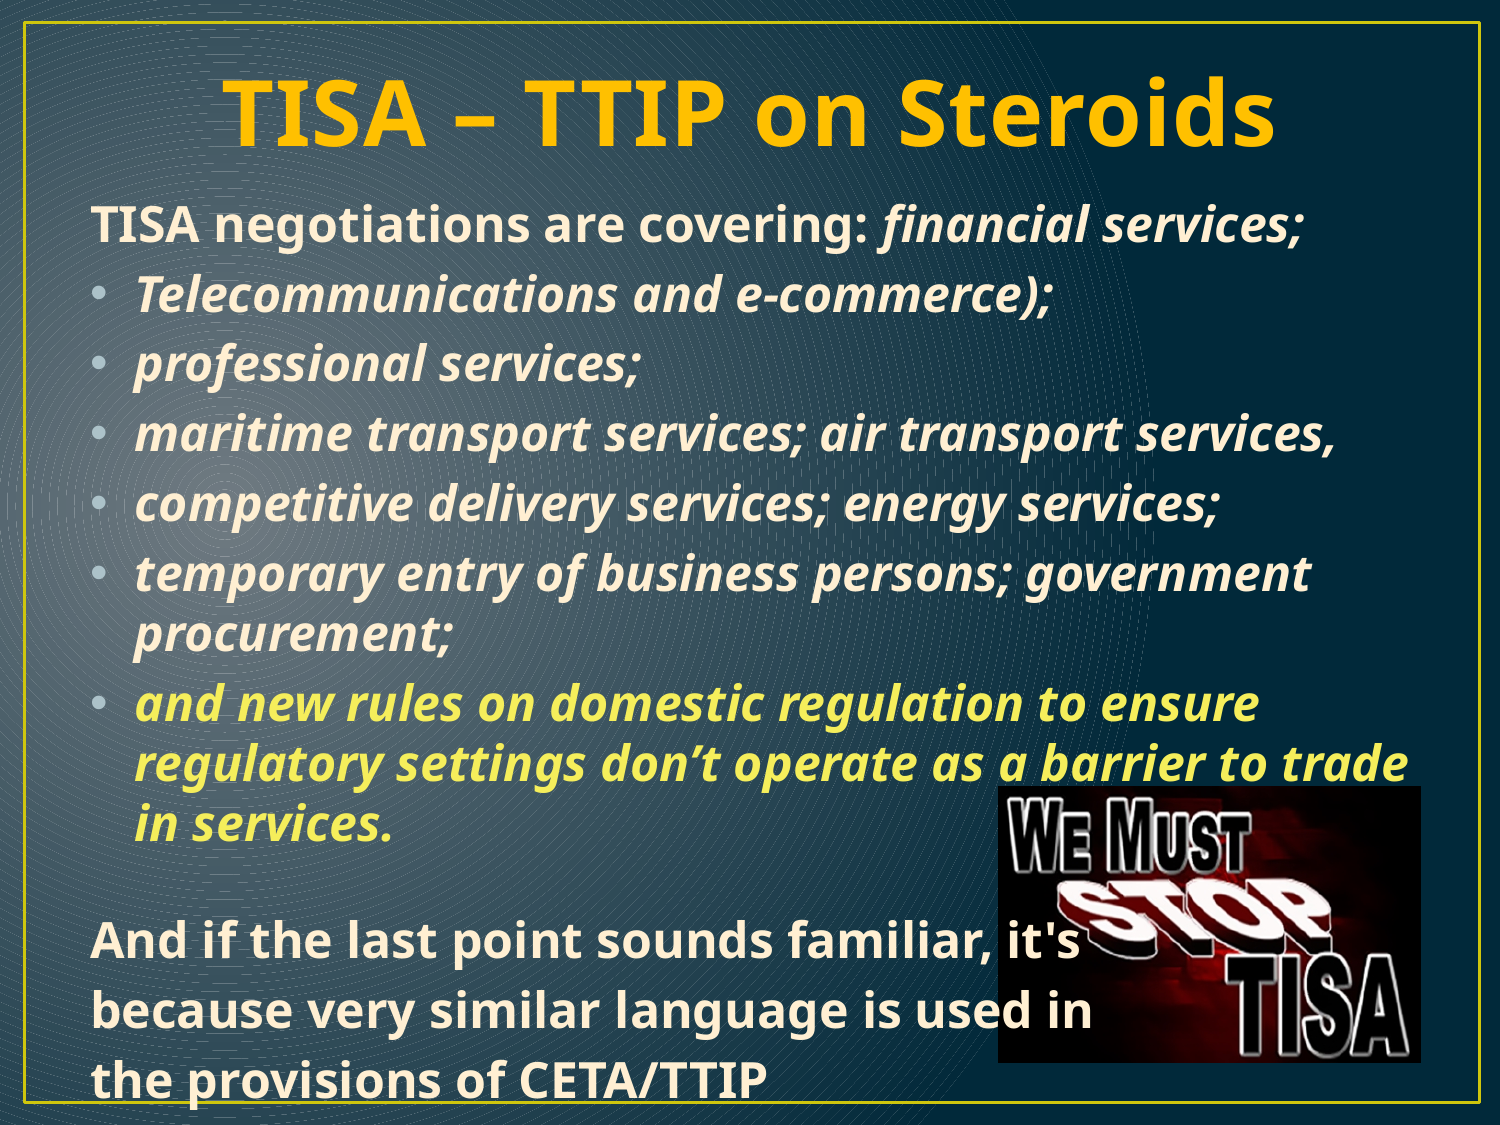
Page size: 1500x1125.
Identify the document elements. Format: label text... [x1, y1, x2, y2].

picture [997, 786, 1420, 1062]
list TISA negotiations are covering: financial services; Telecommunications and e-commerce); professional services; maritime transport services; air transport services, competitive delivery services; energy services; temporary entry of business persons; government procurement; and new rules on domestic regulation to ensure regulatory settings don’t operate as a barrier to trade in services. And if the last point sounds familiar, it's because very similar language is used in the provisions of CETA/TTIP [74, 184, 1459, 1083]
title TISA – TTIP on Steroids [75, 45, 1425, 173]
